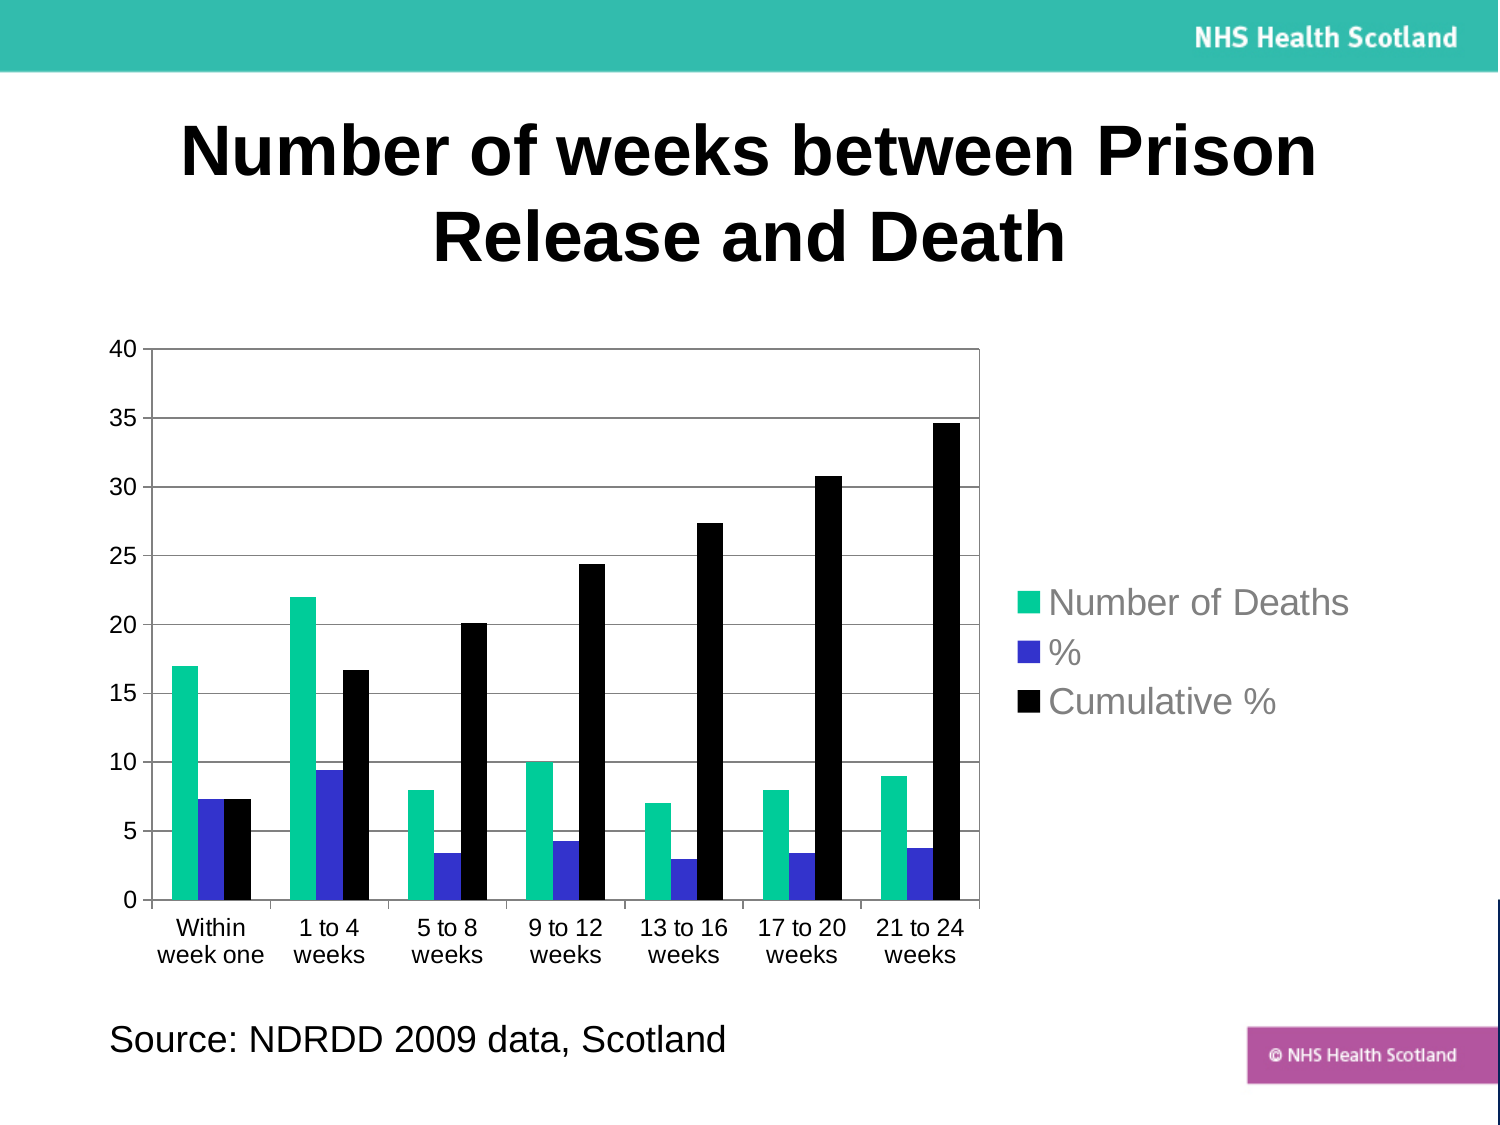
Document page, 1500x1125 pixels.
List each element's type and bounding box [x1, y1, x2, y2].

chart [83, 322, 1375, 982]
picture [0, 0, 1500, 1125]
